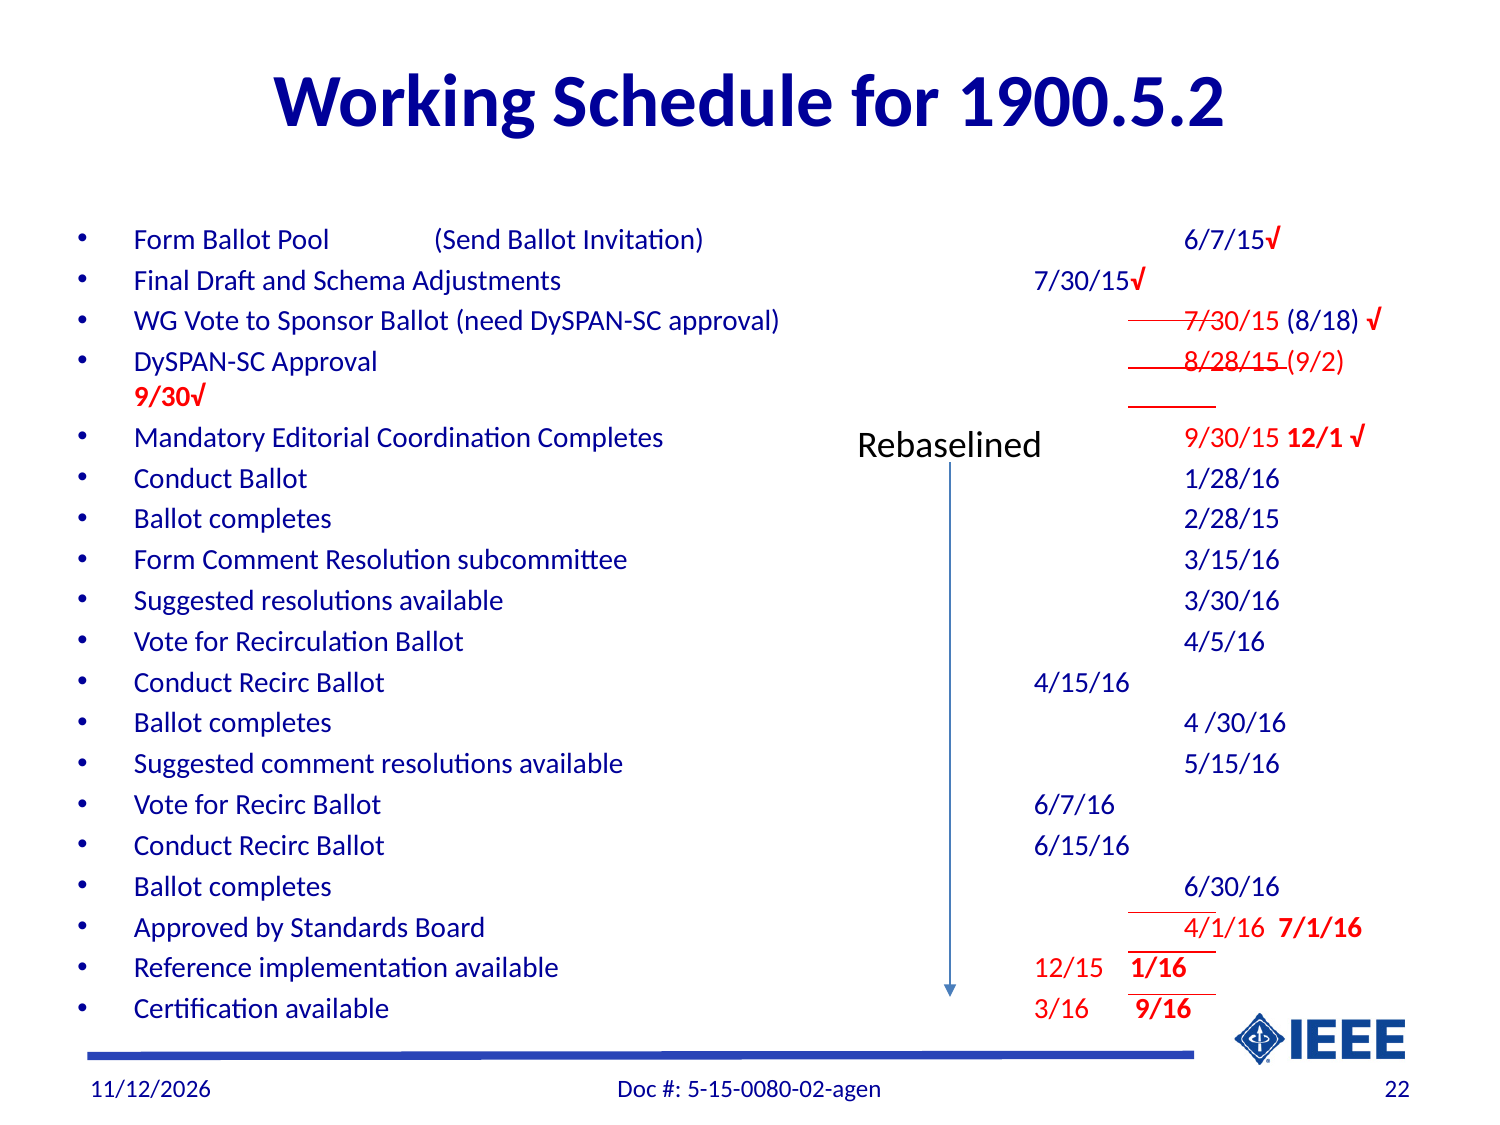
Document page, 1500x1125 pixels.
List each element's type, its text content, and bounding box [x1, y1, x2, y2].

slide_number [75, 1057, 425, 1118]
footer Doc #: 5-15-0080-02-agen [512, 1057, 988, 1118]
title Working Schedule for 1900.5.2 [75, 2, 1425, 191]
text_box Rebaselined [842, 412, 1058, 473]
picture [1231, 1011, 1406, 1057]
list Form Ballot Pool (Send Ballot Invitation) 6/7/15√ Final Draft and Schema Adjustments 7/30/15√ WG Vote to Sponsor Ballot (need DySPAN-SC approval) 7/30/15 (8/18) √ DySPAN-SC Approval 8/28/15 (9/2) 9/30√ Mandatory Editorial Coordination Completes 9/30/15 12/1 √ Conduct Ballot 1/28/16 Ballot completes 2/28/15 Form Comment Resolution subcommittee 3/15/16 Suggested resolutions available 3/30/16 Vote for Recirculation Ballot 4/5/16 Conduct Recirc Ballot 4/15/16 Ballot completes 4 /30/16 Suggested comment resolutions available 5/15/16 Vote for Recirc Ballot 6/7/16 Conduct Recirc Ballot 6/15/16 Ballot completes 6/30/16 Approved by Standards Board 4/1/16 7/1/16 Reference implementation available 12/15 1/16 Certification available 3/16 9/16 [62, 212, 1413, 955]
slide_number 22 [1074, 1057, 1425, 1118]
